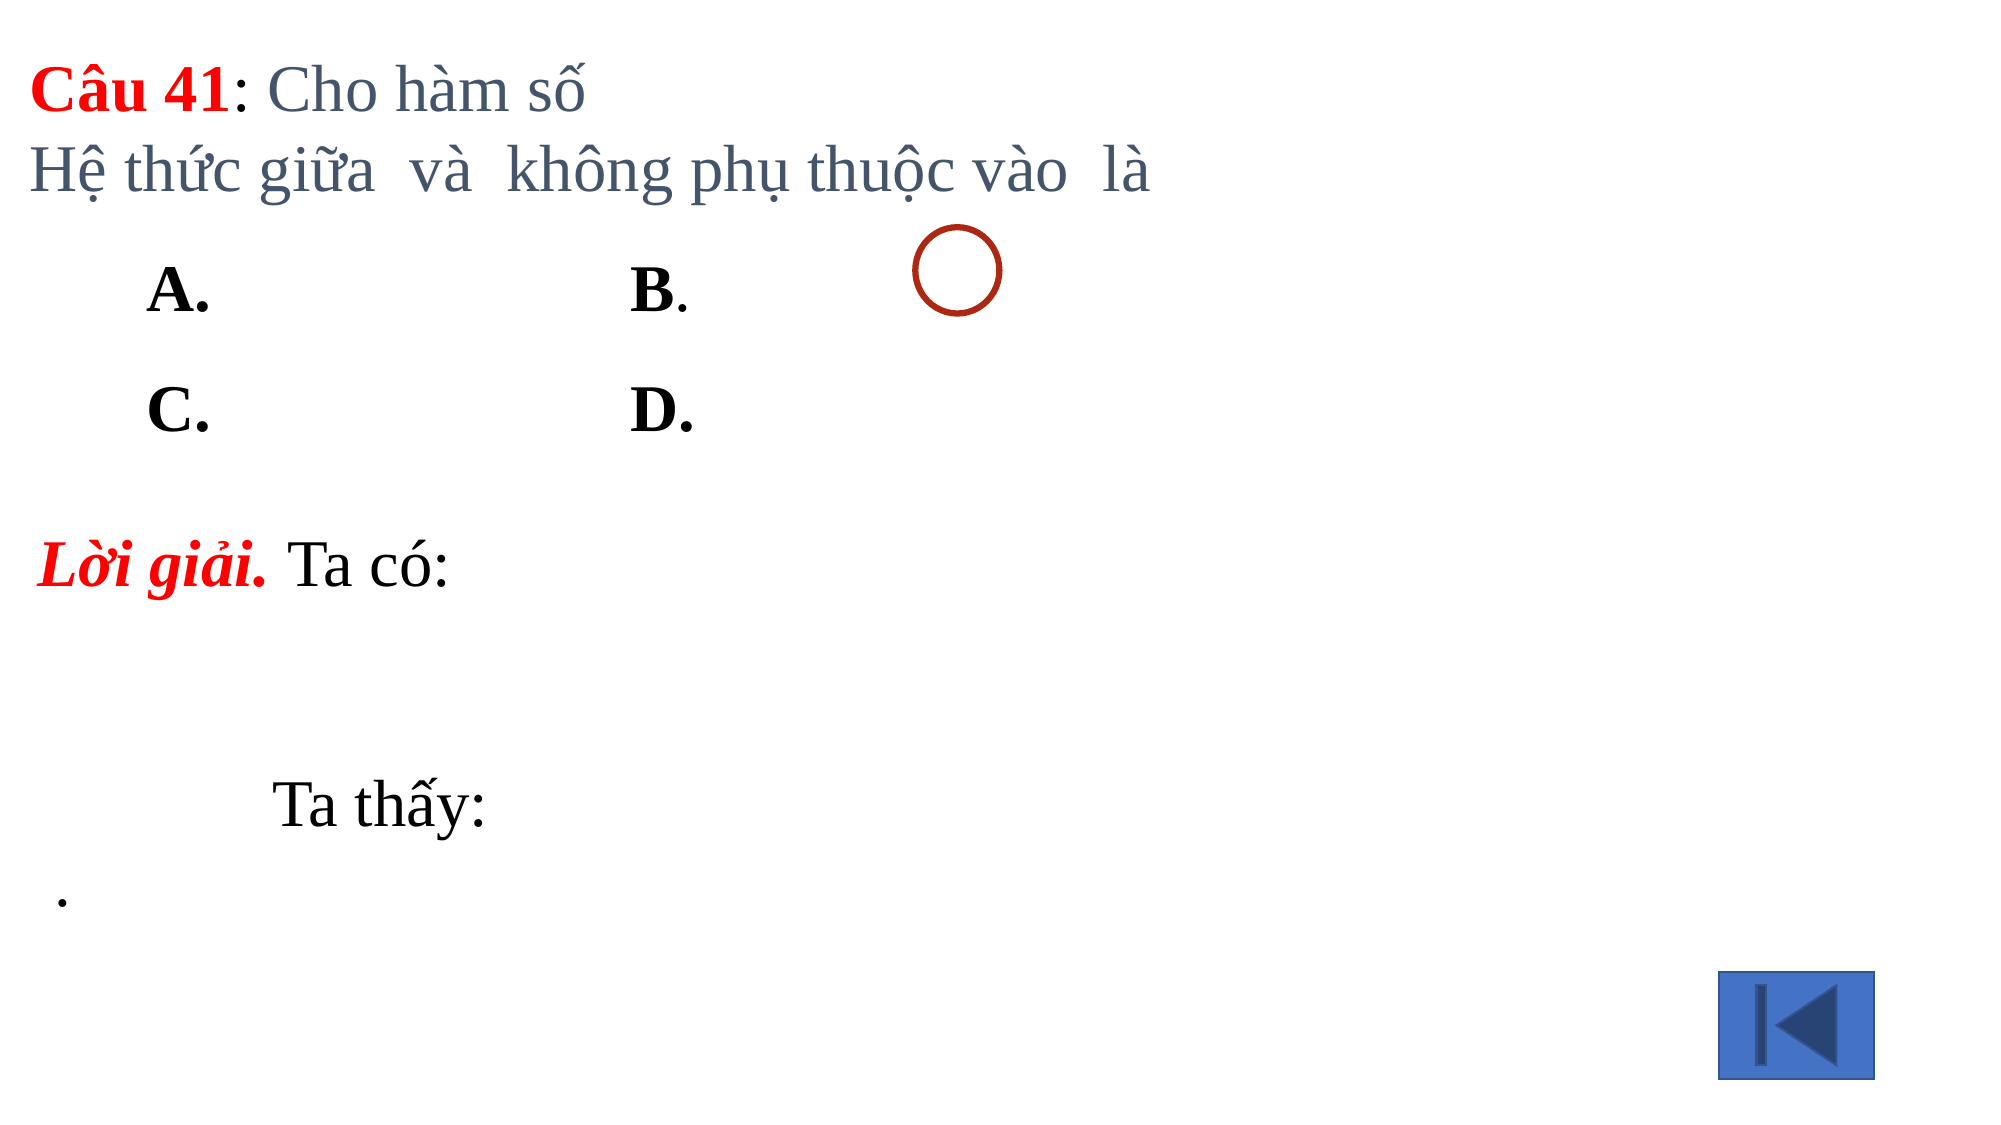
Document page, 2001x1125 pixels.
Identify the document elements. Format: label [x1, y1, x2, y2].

text_box [1718, 971, 1875, 1080]
text_box [914, 226, 1001, 315]
